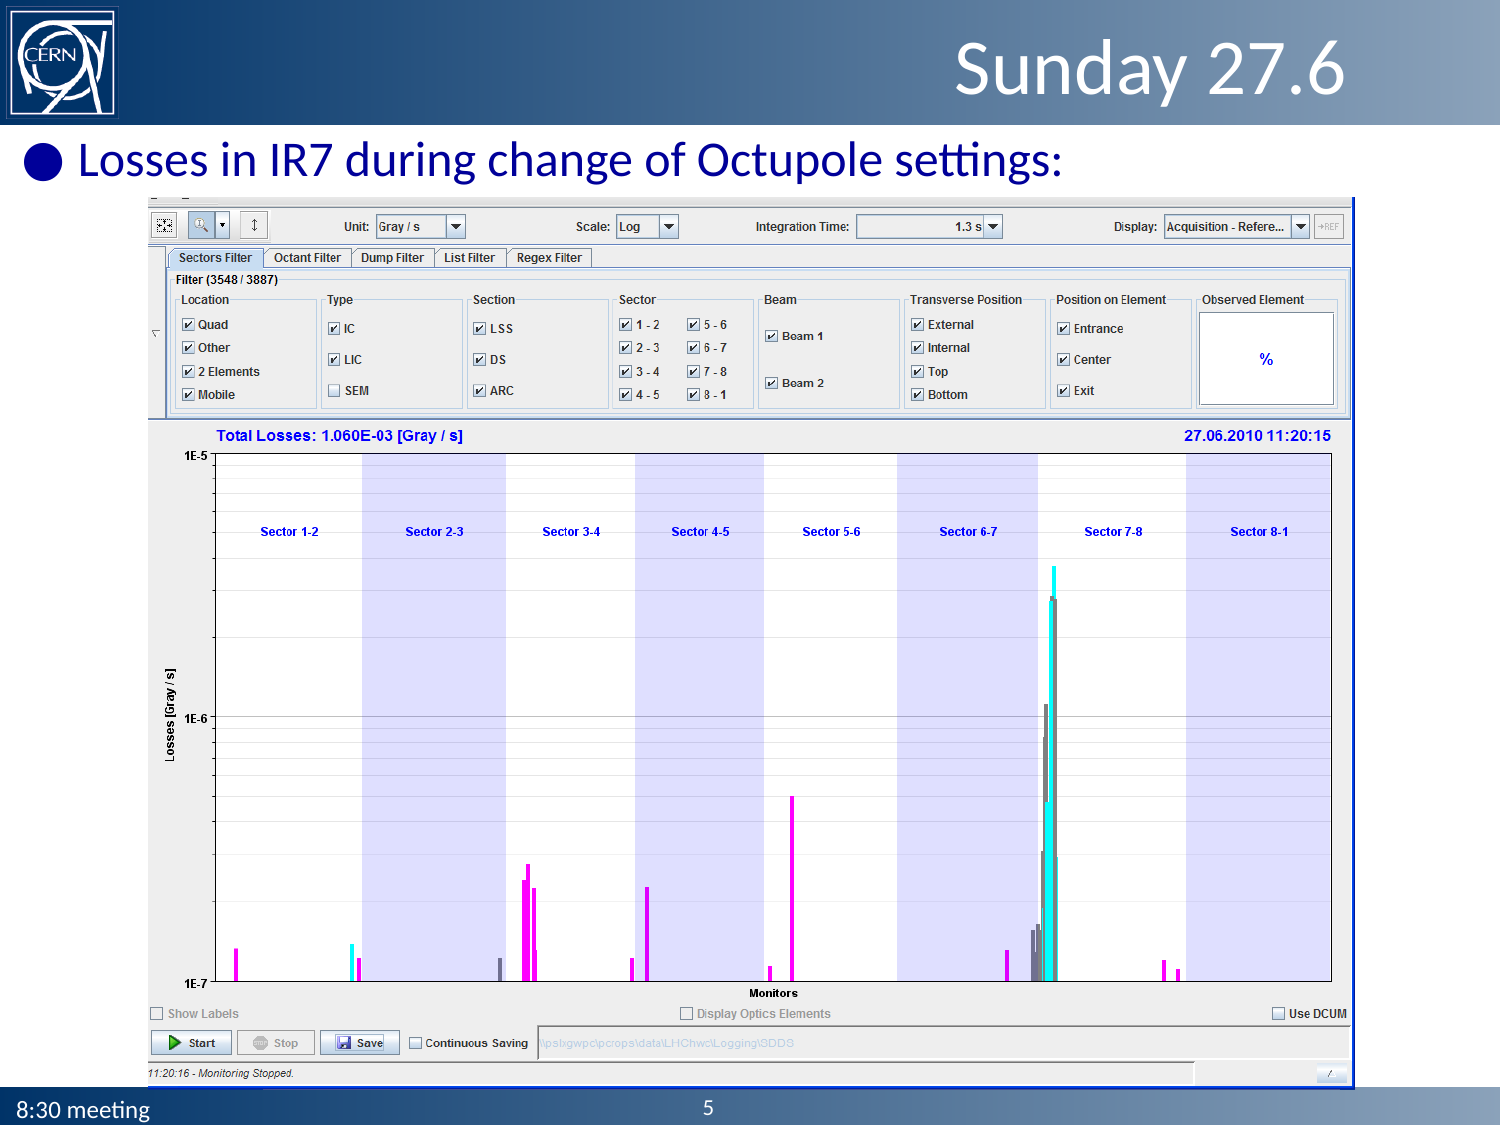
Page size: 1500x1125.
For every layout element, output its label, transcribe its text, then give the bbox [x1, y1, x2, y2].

picture [147, 197, 1355, 1090]
list Losses in IR7 during change of Octupole settings: [6, 118, 1500, 1077]
picture [6, 6, 119, 118]
slide_number 5 [687, 1098, 876, 1125]
title Sunday 27.6 [124, 0, 1363, 126]
footer 8:30 meeting [0, 1093, 597, 1125]
